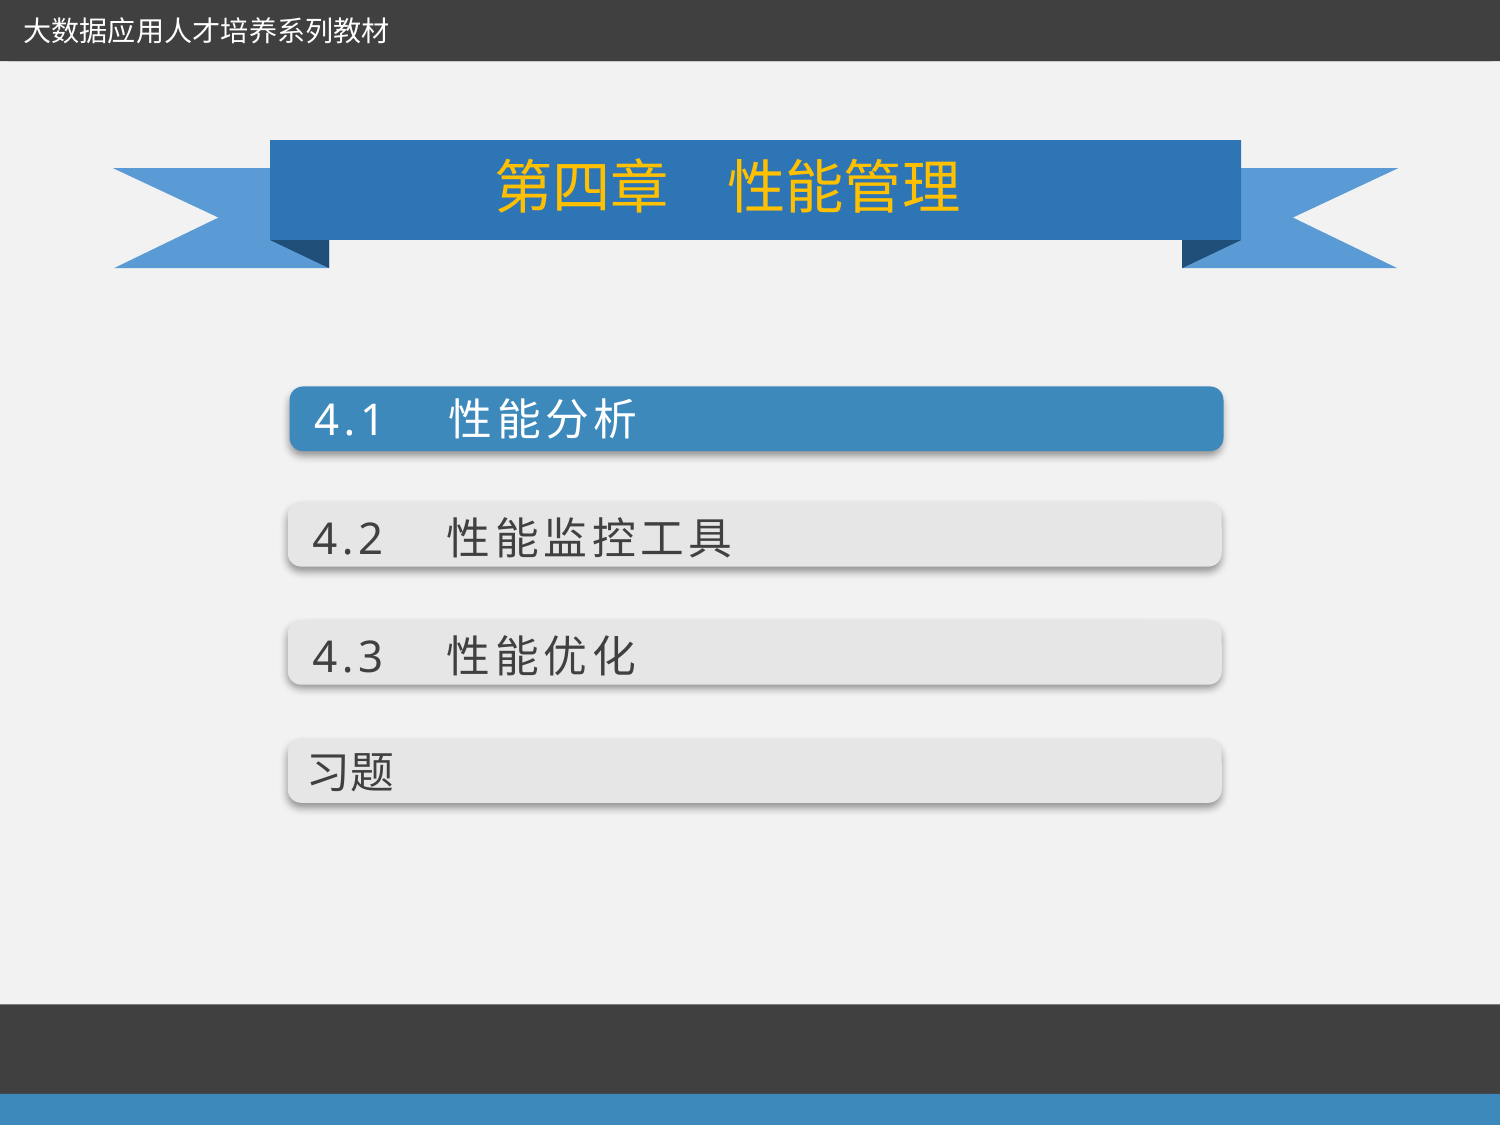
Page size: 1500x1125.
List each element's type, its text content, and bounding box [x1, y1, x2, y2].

text_box 习题 [286, 737, 1223, 804]
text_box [287, 501, 1222, 572]
text_box [1492, 0, 1500, 62]
text_box [0, 1093, 1500, 1125]
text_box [287, 619, 1222, 690]
text_box [0, 0, 7, 62]
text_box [289, 383, 1224, 452]
text_box 大数据应用人才培养系列教材 [7, 0, 1492, 62]
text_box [113, 139, 1399, 269]
text_box [0, 1003, 1500, 1093]
